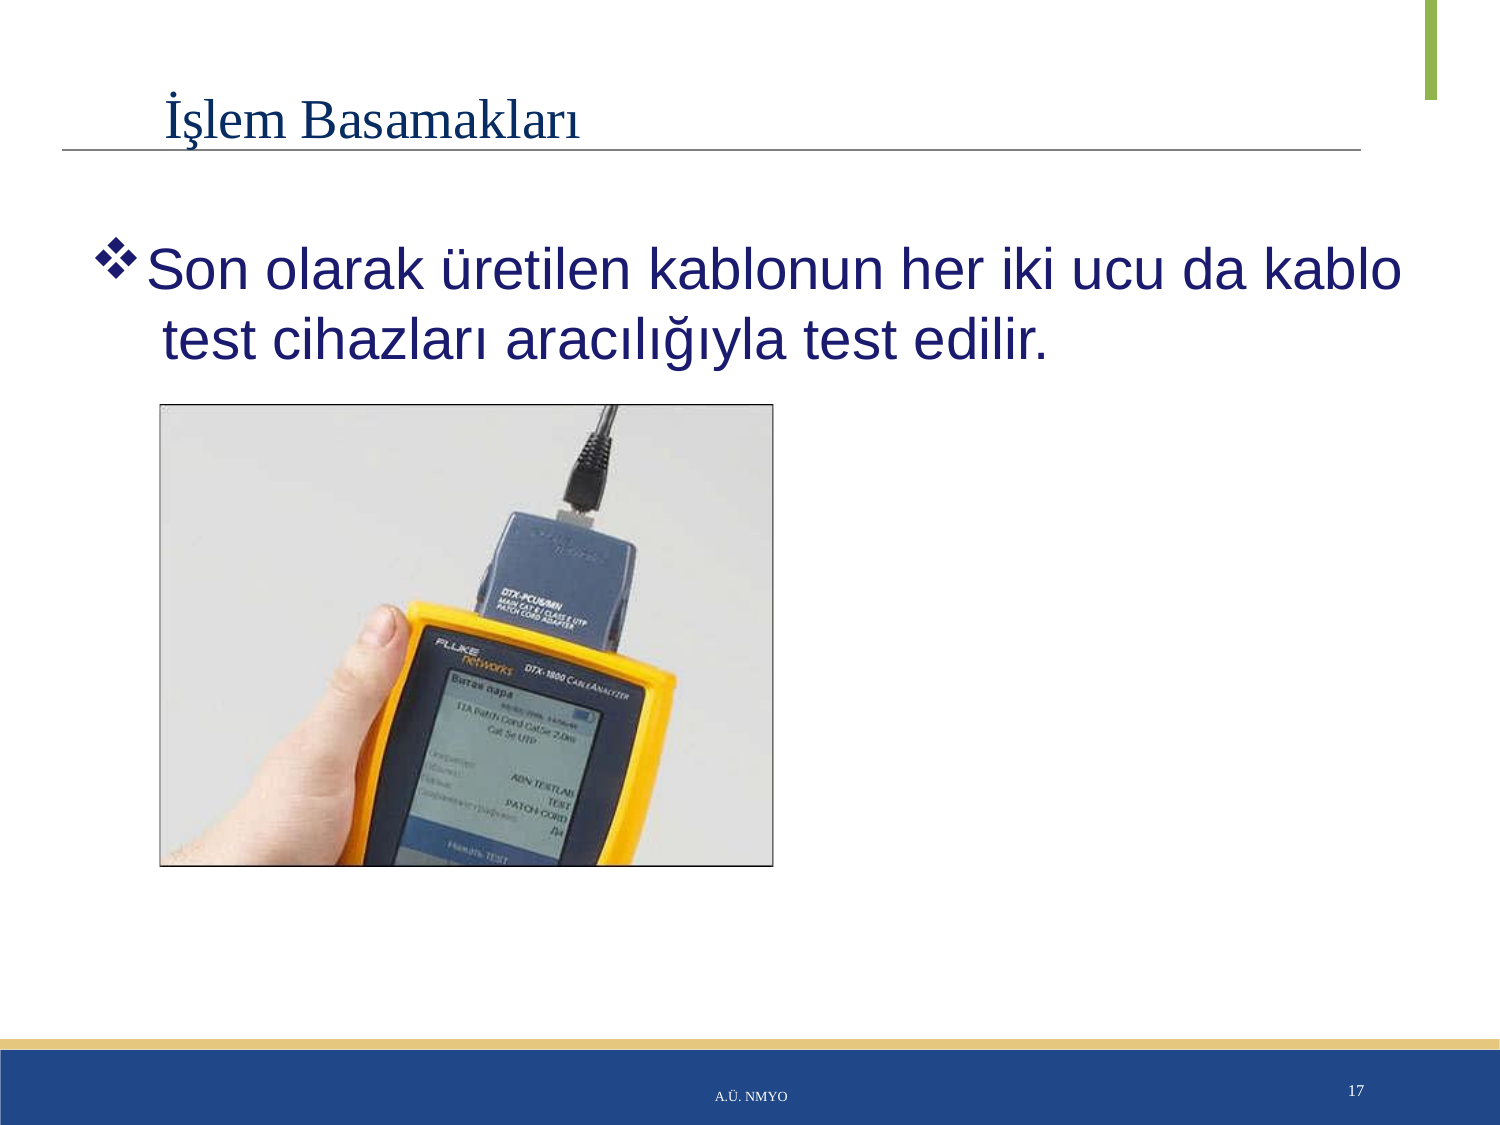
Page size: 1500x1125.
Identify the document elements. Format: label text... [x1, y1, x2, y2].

slide_number 17 [1218, 1059, 1380, 1120]
text_box [159, 404, 774, 867]
text_box Son olarak üretilen kablonun her iki ucu da kablo test cihazları aracılığıyla test edilir. [87, 228, 1410, 371]
title İşlem Basamakları [62, 0, 1373, 150]
footer A.Ü. NMYO [453, 763, 1047, 1125]
